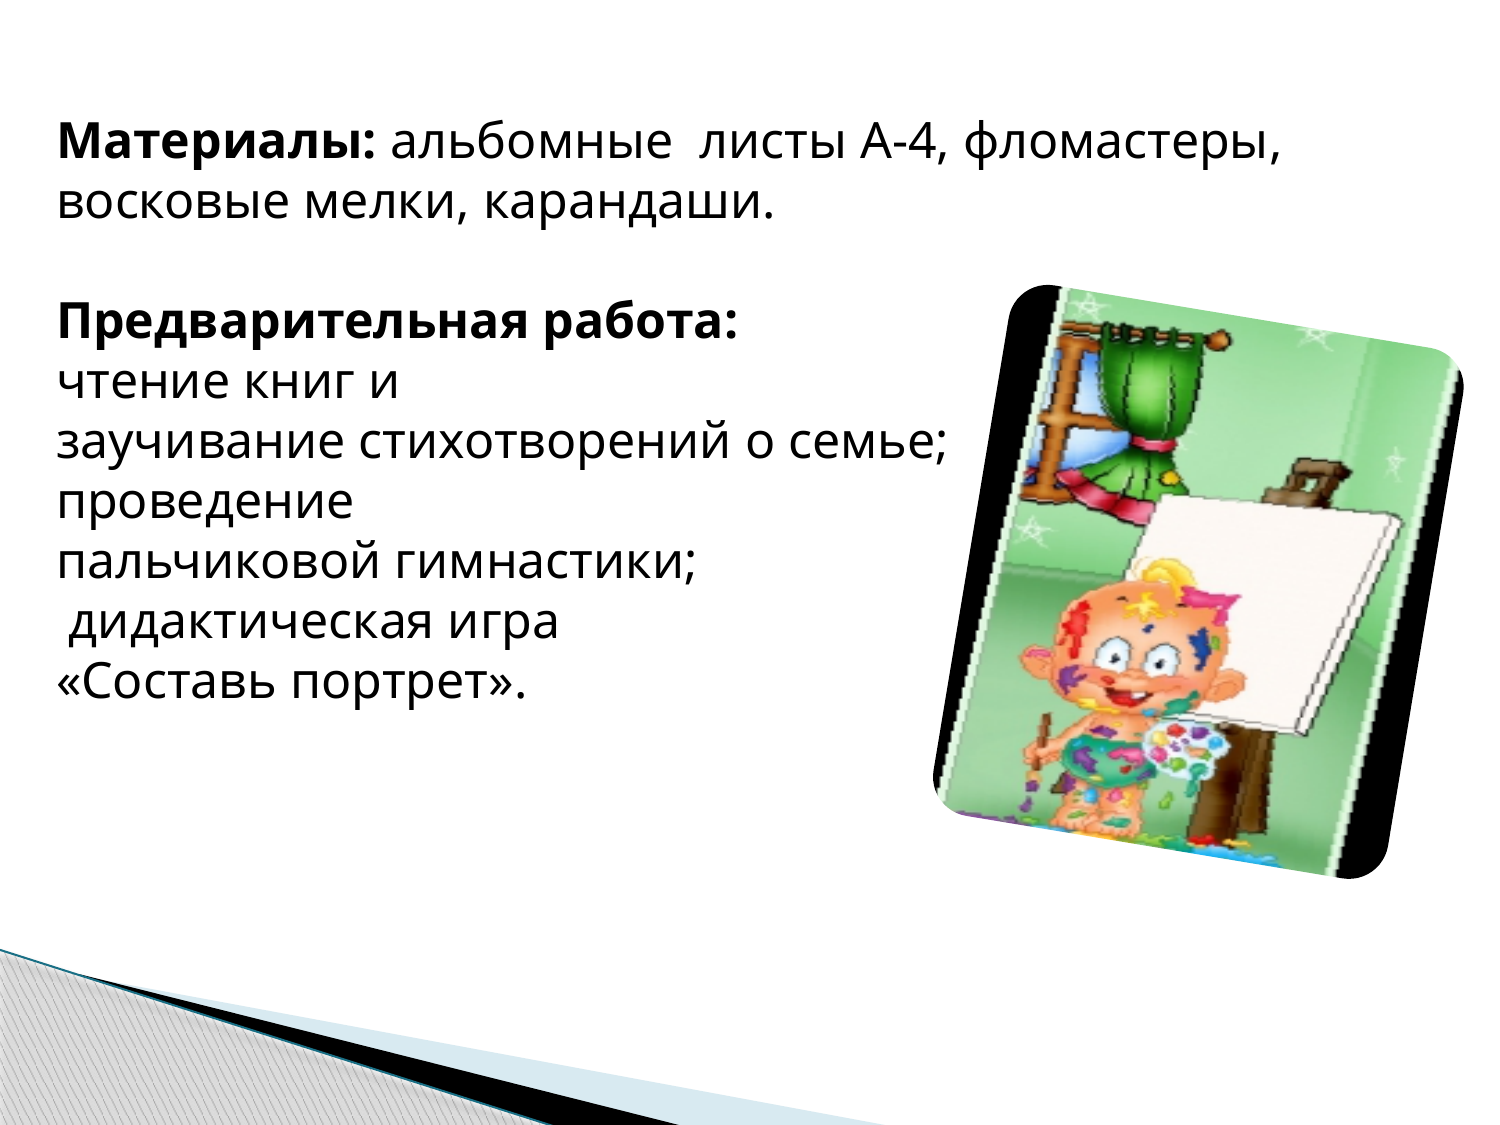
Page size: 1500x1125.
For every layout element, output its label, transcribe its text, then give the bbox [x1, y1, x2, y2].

text_box Материалы: альбомные листы А-4, фломастеры, восковые мелки, карандаши. Предварительная работа: чтение книг и заучивание стихотворений о семье; проведение пальчиковой гимнастики; дидактическая игра «Составь портрет». [37, 97, 1392, 721]
picture [936, 286, 1461, 878]
